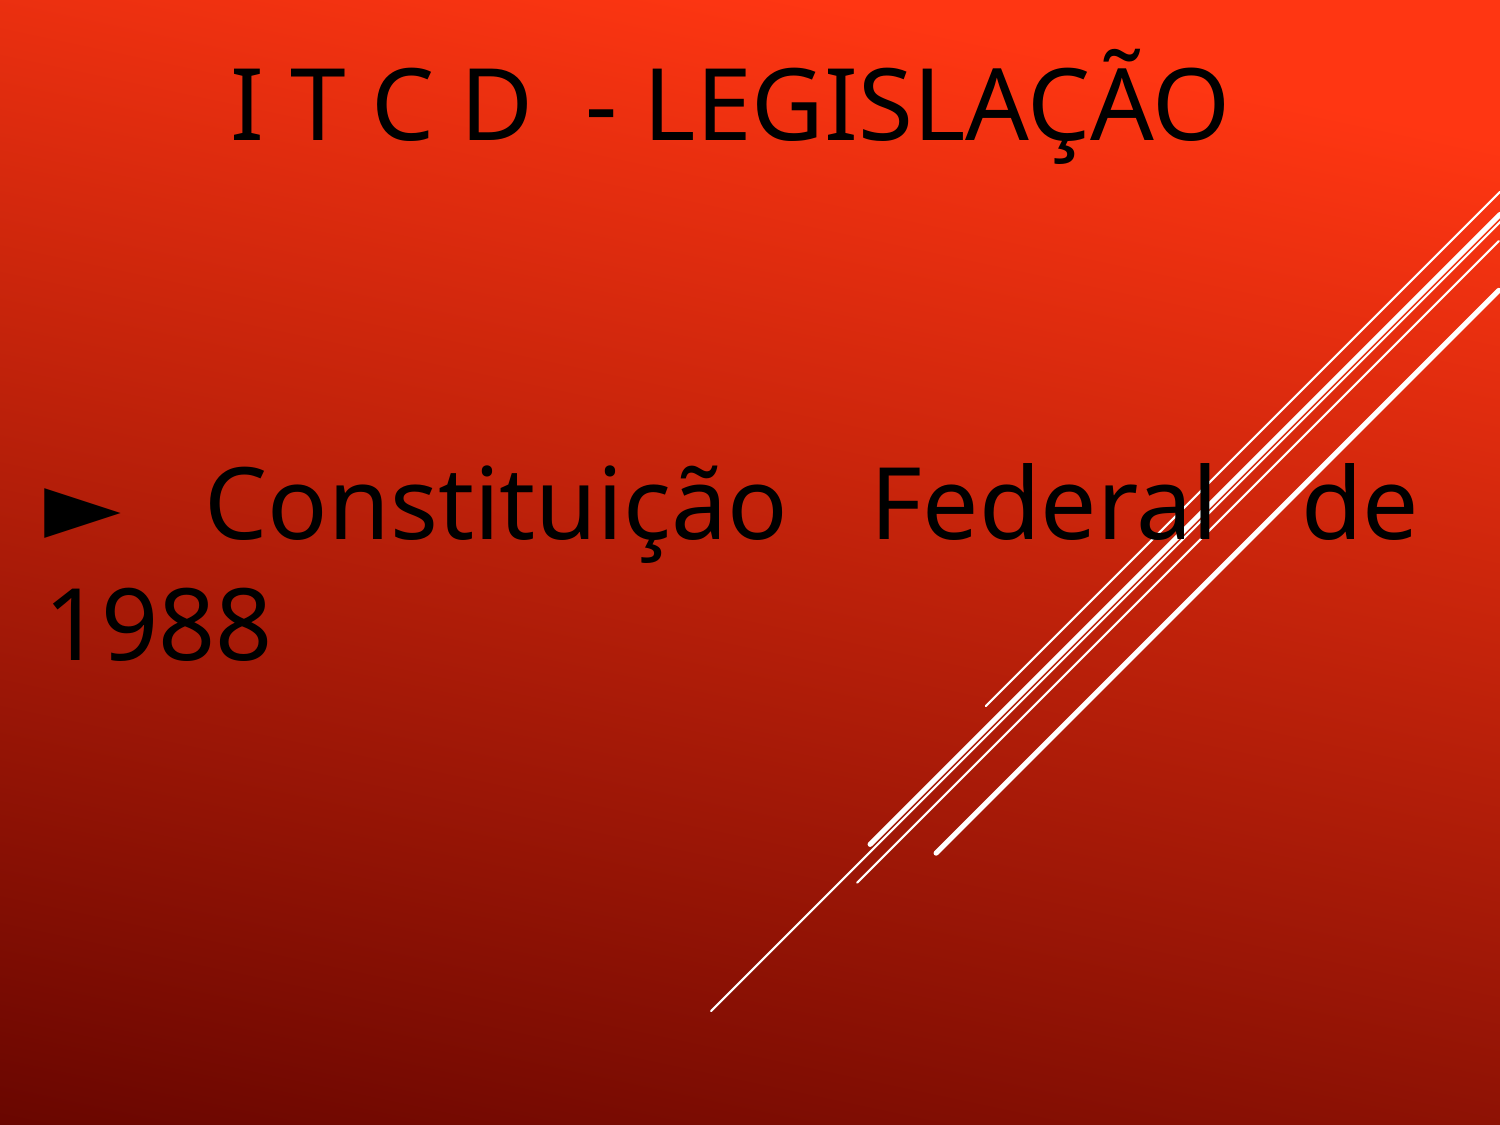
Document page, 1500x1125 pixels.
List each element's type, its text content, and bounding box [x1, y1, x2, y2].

title I T C D - LEGISLAÇÃO [100, 54, 1389, 168]
subtitle ► Constituição Federal de 1988 [29, 432, 1436, 657]
